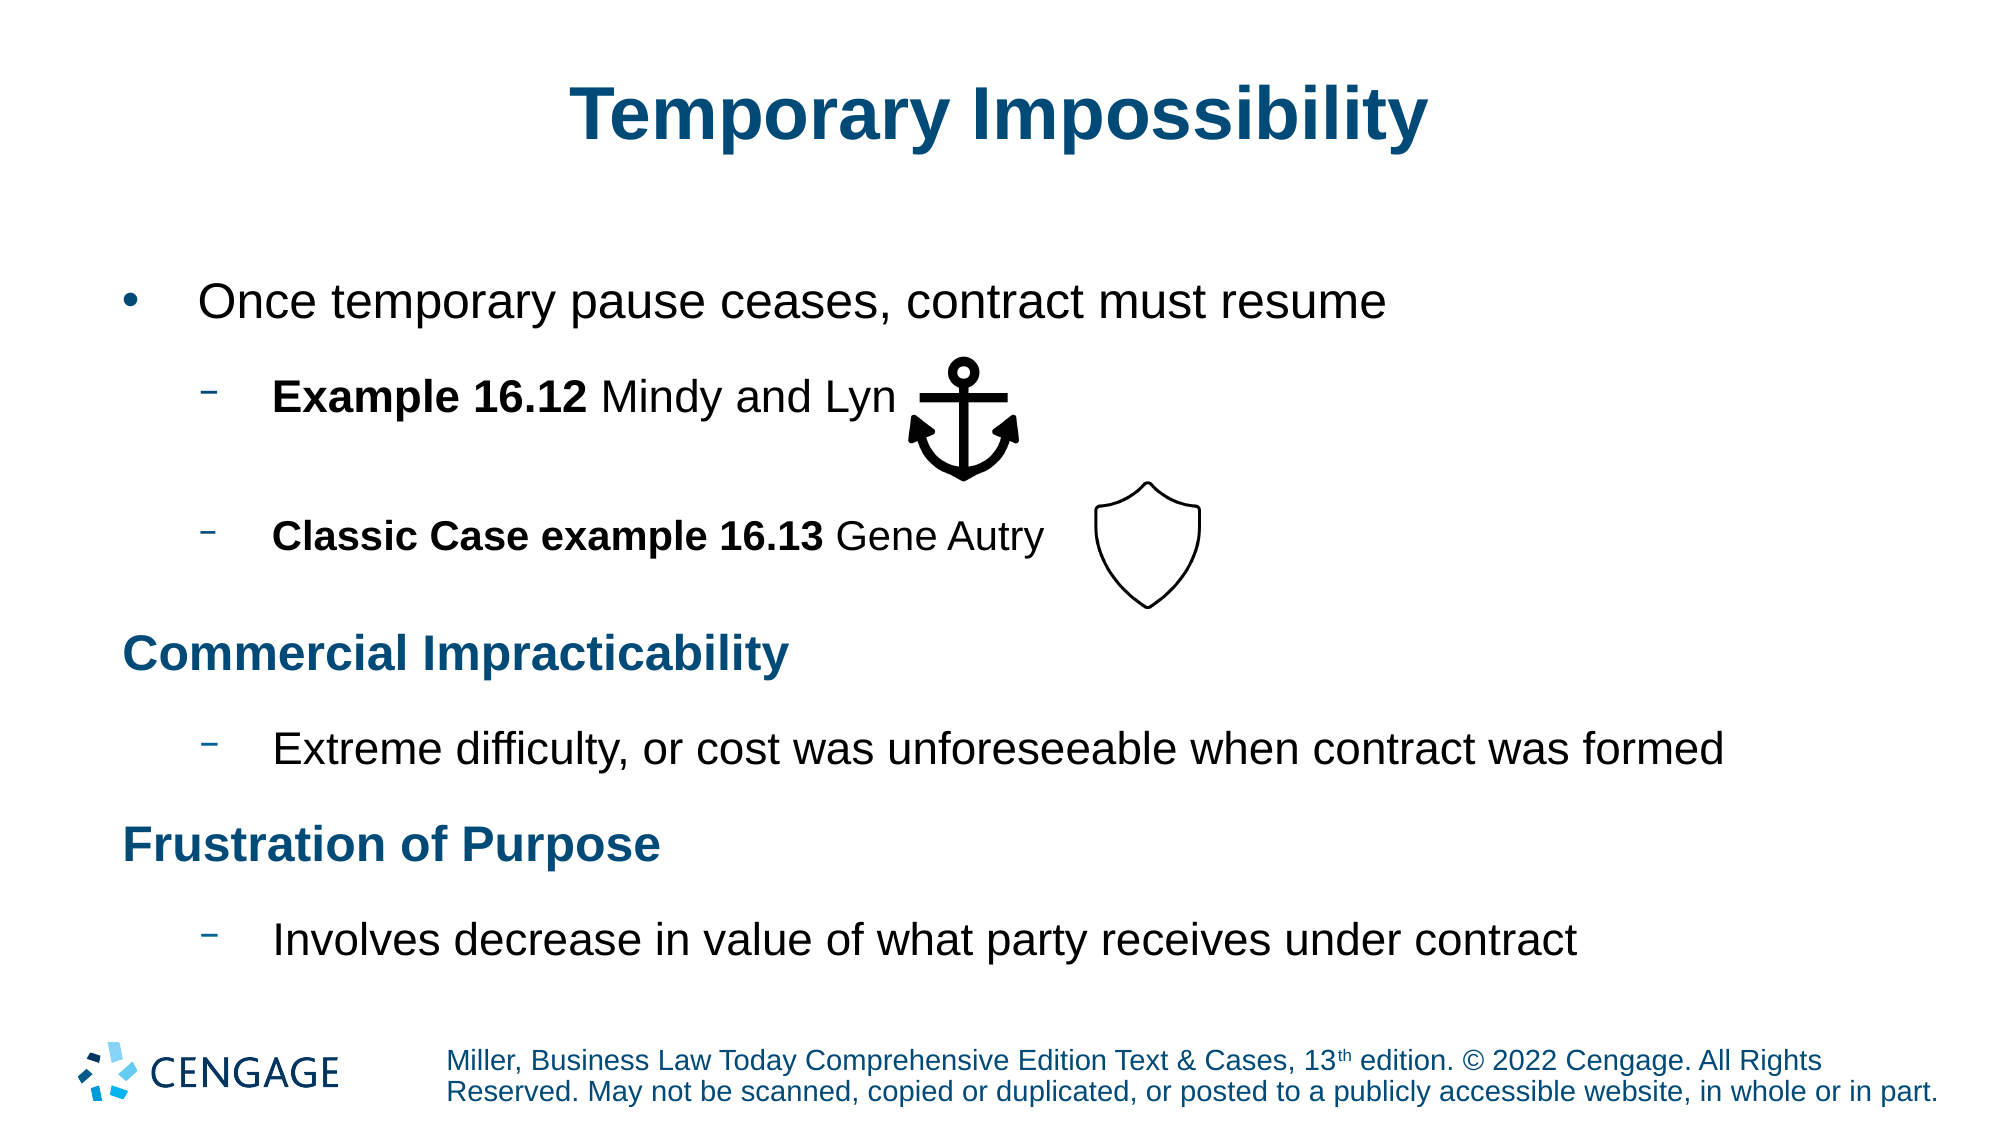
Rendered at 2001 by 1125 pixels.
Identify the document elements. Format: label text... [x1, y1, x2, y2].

list Commercial Impracticability Extreme difficulty, or cost was unforeseeable when contract was formed Frustration of Purpose Involves decrease in value of what party receives under contract [122, 620, 1904, 1023]
picture [888, 344, 1039, 495]
picture [78, 1042, 338, 1101]
list Once temporary pause ceases, contract must resume Example 16.12 Mindy and Lyn [121, 268, 1450, 448]
title Temporary Impossibility [137, 59, 1863, 171]
list Classic Case example 16.13 Gene Autry [121, 484, 1072, 647]
picture [1072, 470, 1223, 621]
